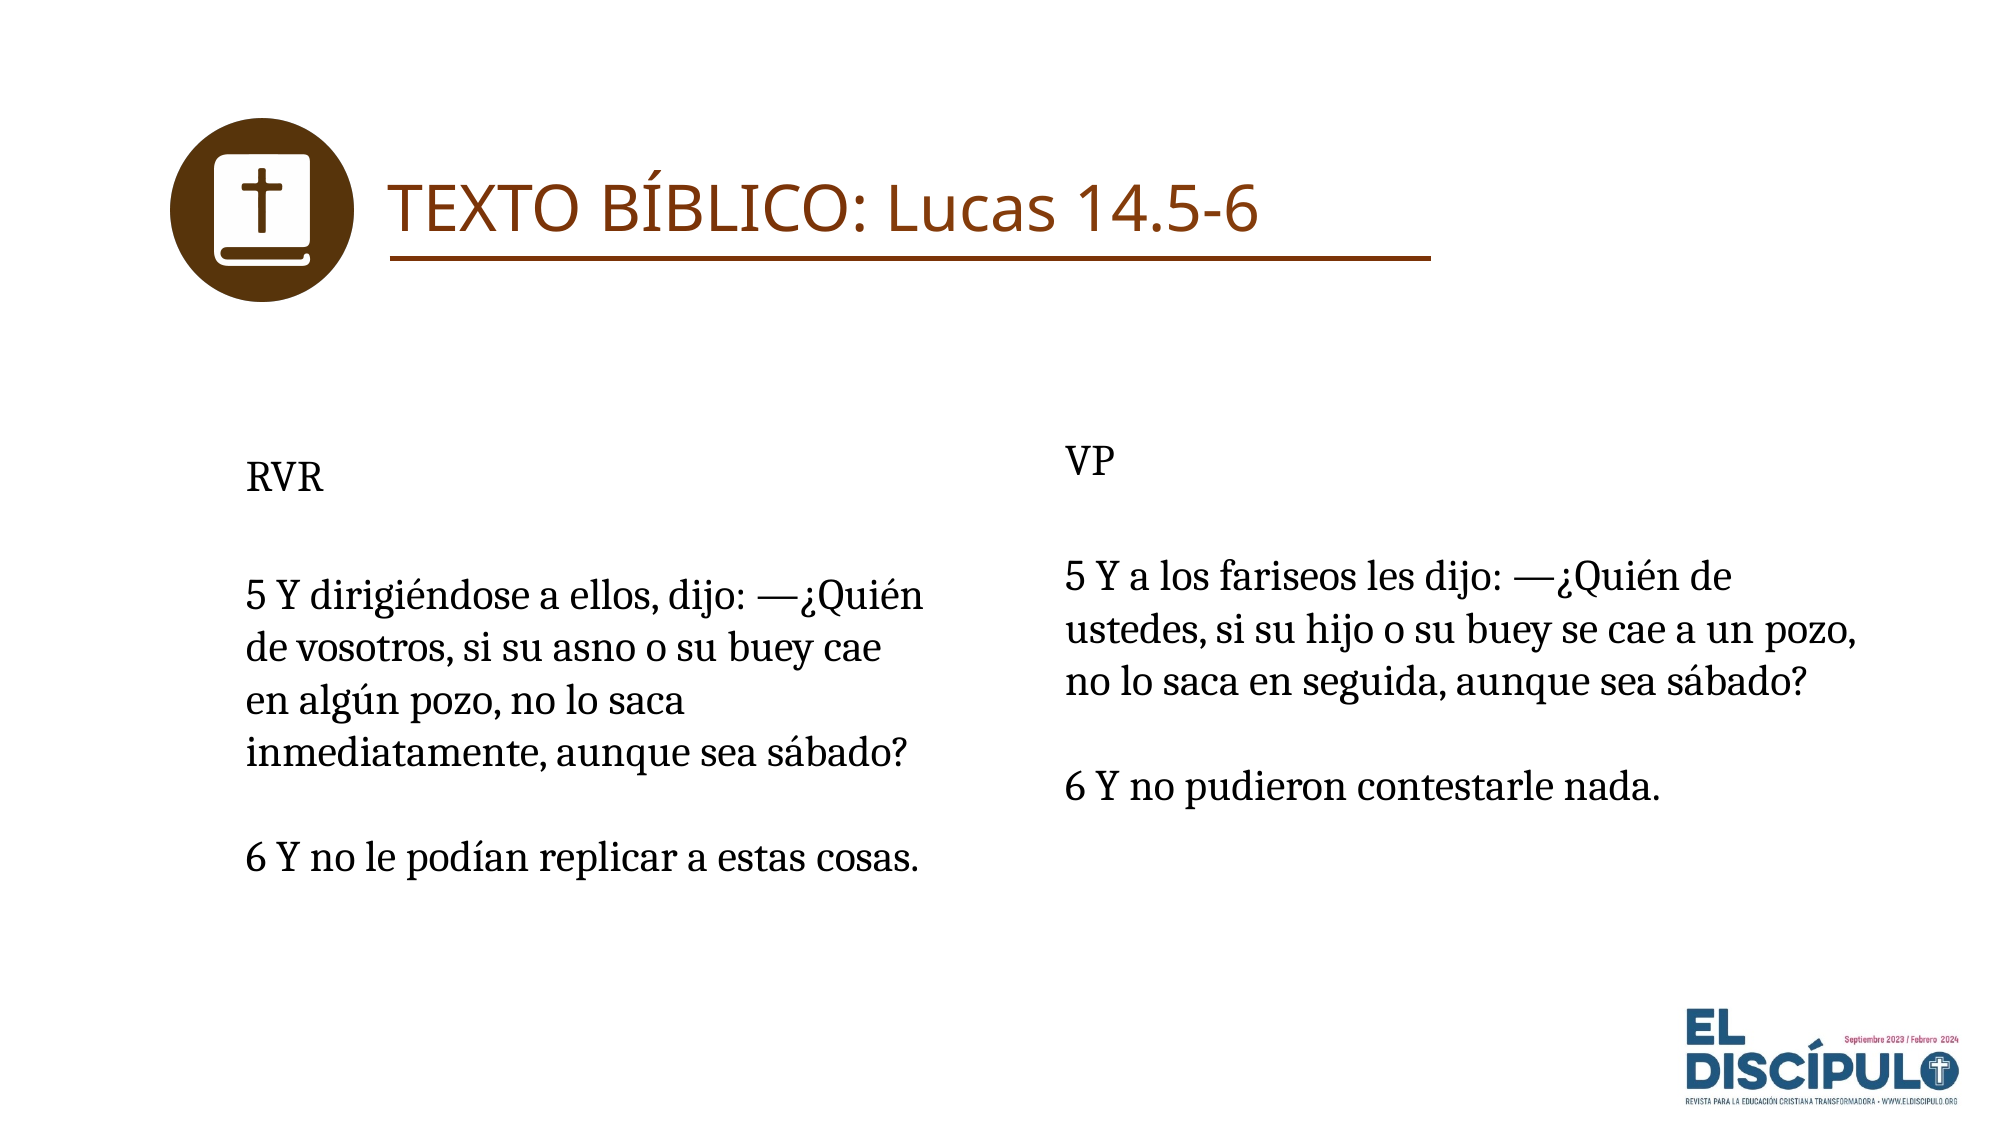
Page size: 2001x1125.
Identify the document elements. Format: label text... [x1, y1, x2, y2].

text_box VP 5 Y a los fariseos les dijo: —¿Quién de ustedes, si su hijo o su buey se cae a un pozo, no lo saca en seguida, aunque sea sábado? 6 Y no pudieron contestarle nada. [1056, 412, 1881, 818]
text_box RVR 5 Y dirigiéndose a ellos, dijo: —¿Quién de vosotros, si su asno o su buey cae en algún pozo, no lo saca inmediatamente, aunque sea sábado? 6 Y no le podían replicar a estas cosas. [237, 439, 943, 889]
picture [169, 118, 354, 303]
picture [1644, 984, 2000, 1125]
title TEXTO BÍBLICO: Lucas 14.5-6 [379, 161, 1812, 260]
